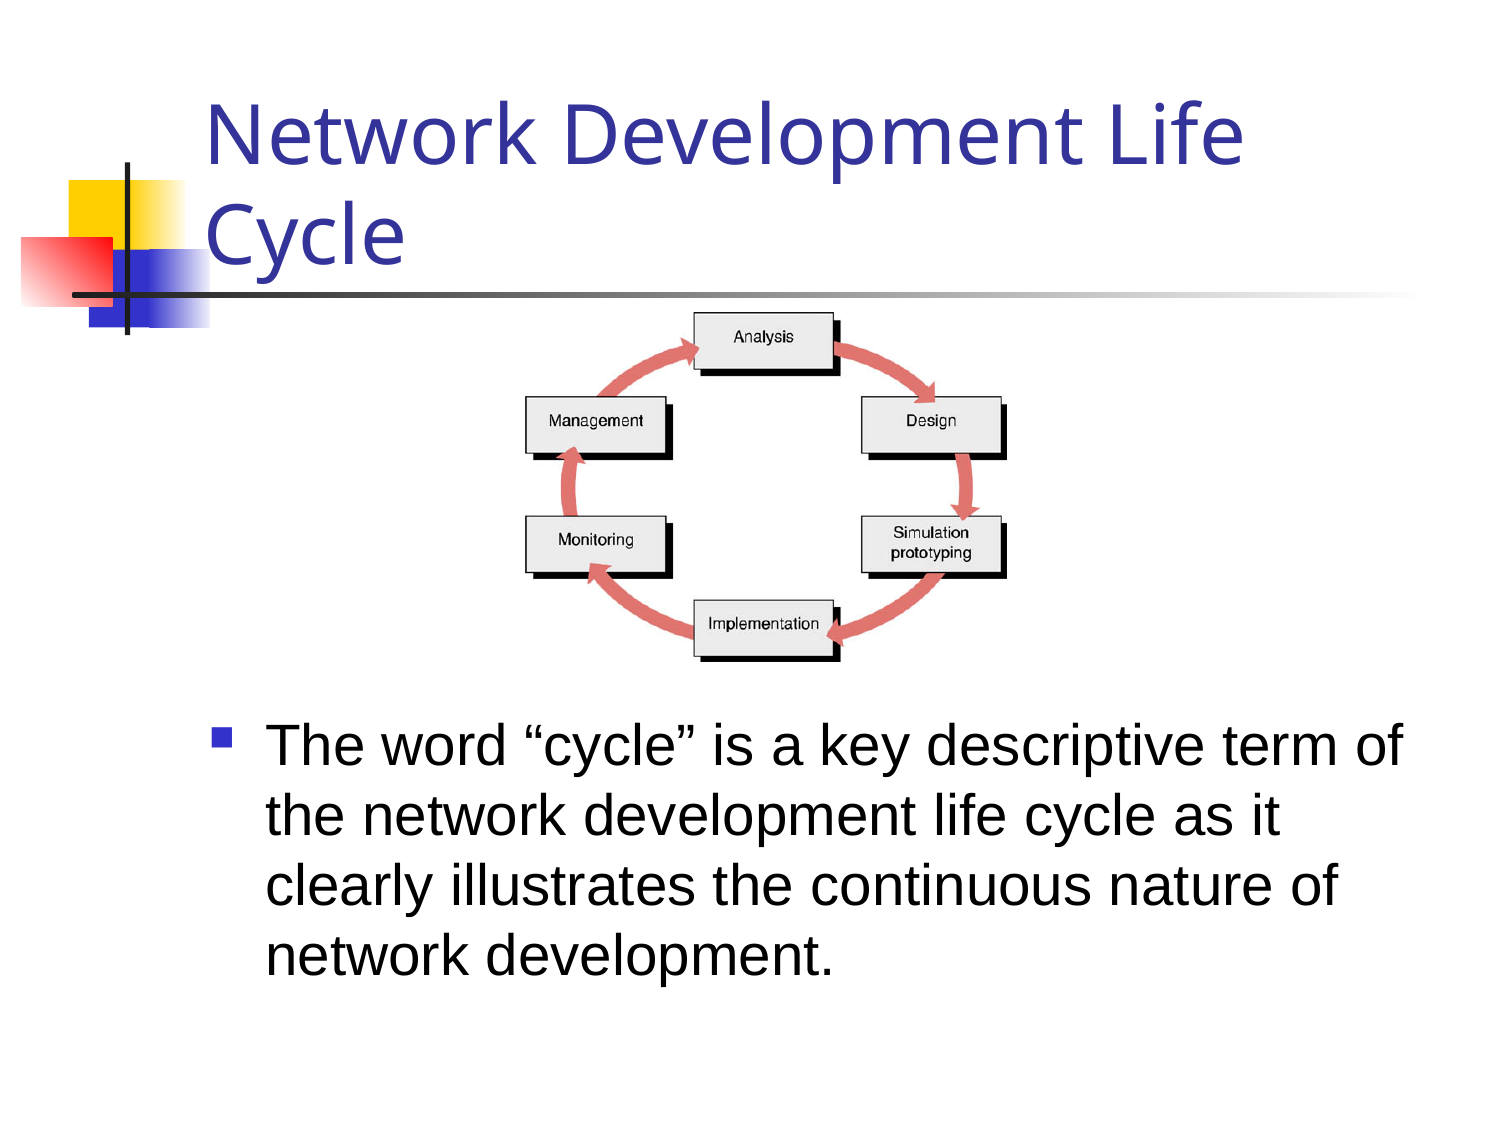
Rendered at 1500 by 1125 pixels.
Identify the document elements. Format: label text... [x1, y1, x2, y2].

title Network Development Life Cycle [188, 101, 1468, 289]
list The word “cycle” is a key descriptive term of the network development life cycle as it clearly illustrates the continuous nature of network development. [193, 699, 1470, 1007]
picture [524, 312, 1008, 662]
